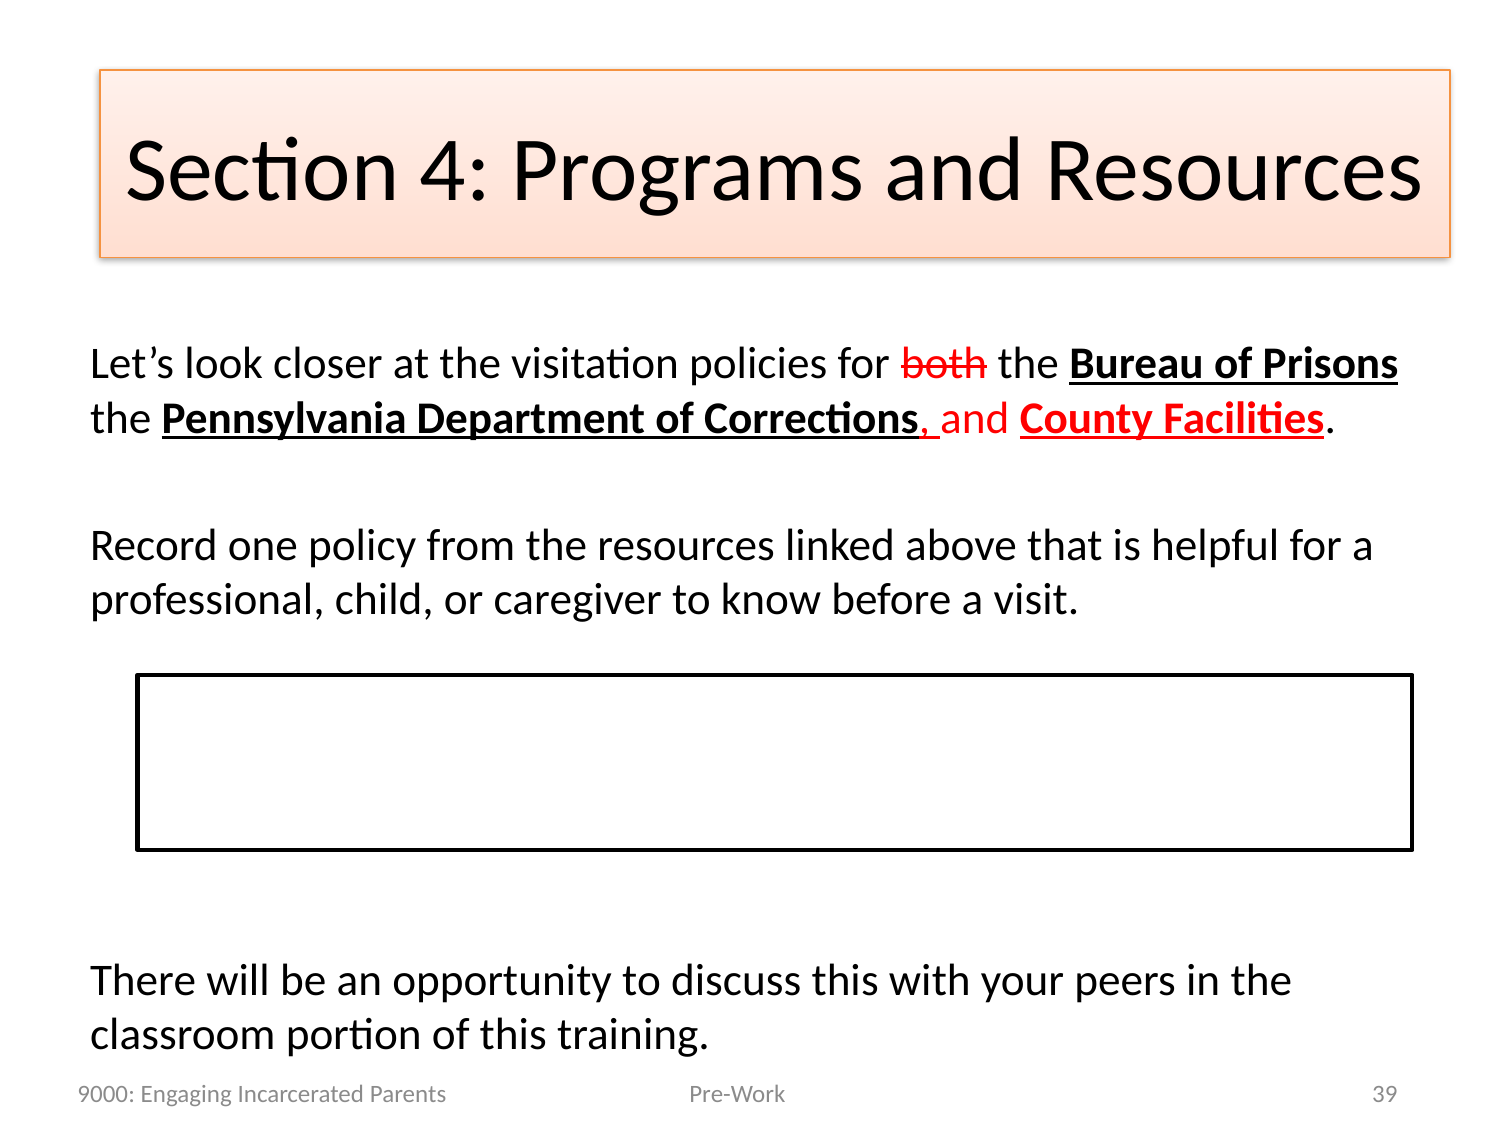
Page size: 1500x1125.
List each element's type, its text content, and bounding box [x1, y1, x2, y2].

text_box Section 4: Programs and Resources [99, 69, 1451, 258]
slide_number 39 [1062, 1062, 1413, 1123]
slide_number 9000: Engaging Incarcerated Parents [62, 1062, 463, 1123]
footer Pre-Work [500, 1062, 975, 1123]
text_box [135, 673, 1414, 852]
list Let’s look closer at the visitation policies for both the Bureau of Prisons the Pennsylvania Department of Corrections, and County Facilities. Record one policy from the resources linked above that is helpful for a professional, child, or caregiver to know before a visit. There will be an opportunity to discuss this with your peers in the classroom portion of this training. [75, 262, 1425, 1125]
